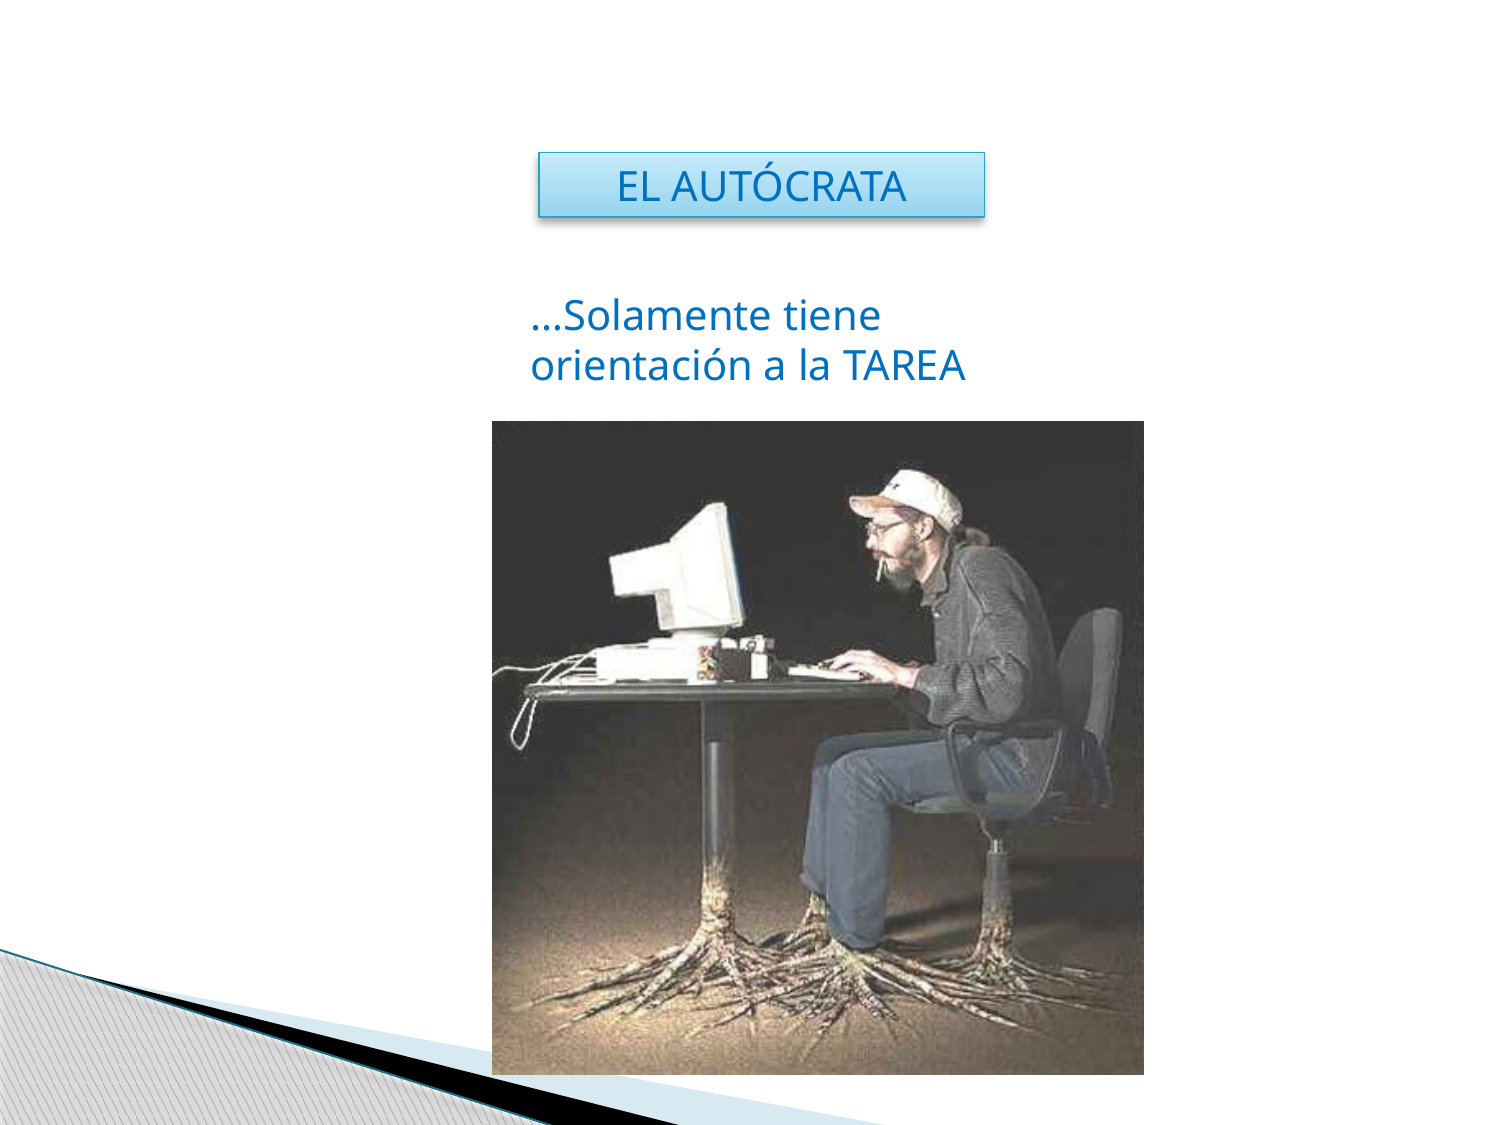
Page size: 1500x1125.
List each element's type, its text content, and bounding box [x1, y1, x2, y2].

picture [491, 421, 1144, 1075]
text_box …Solamente tiene orientación a la TAREA [515, 281, 1055, 396]
text_box EL AUTÓCRATA [538, 152, 985, 218]
